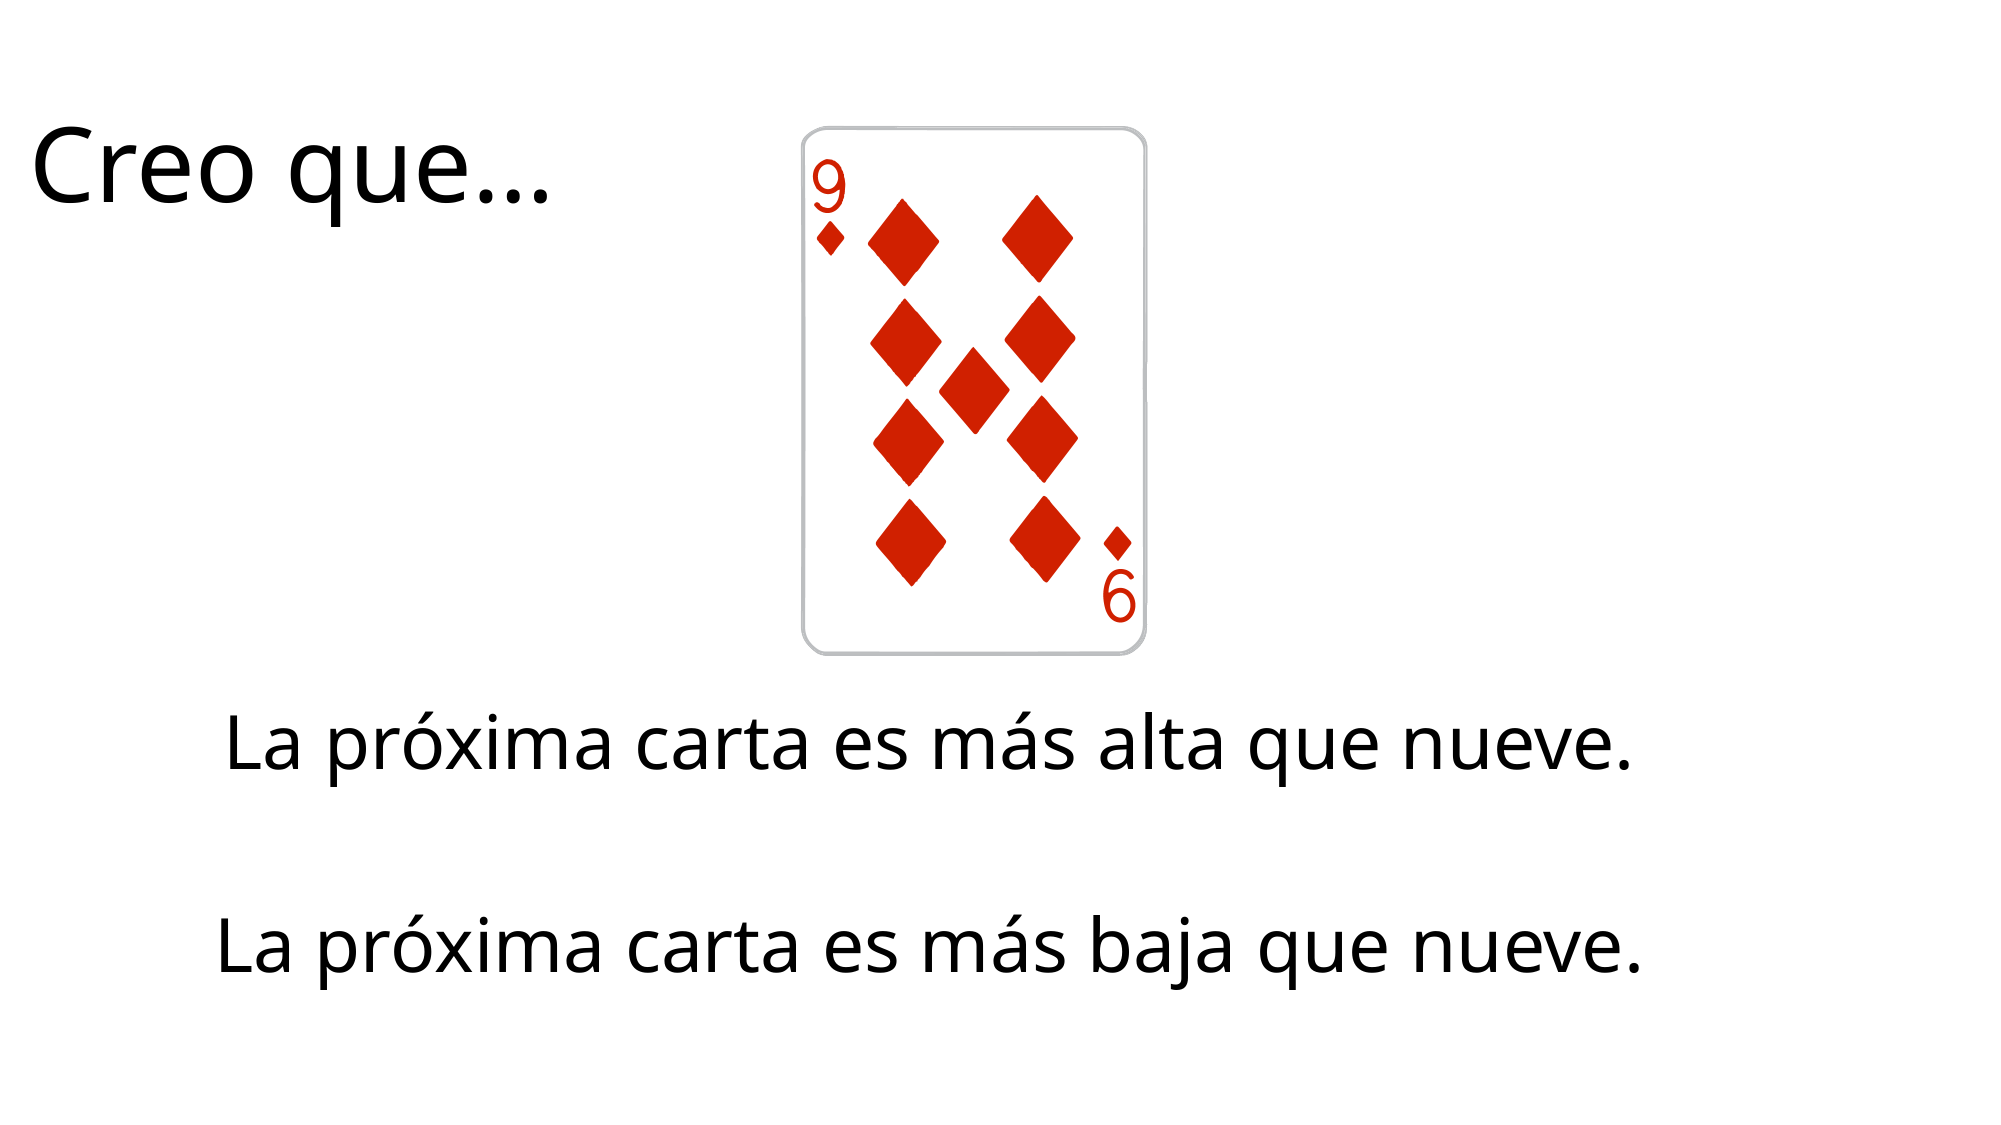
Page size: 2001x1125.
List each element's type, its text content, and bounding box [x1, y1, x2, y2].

text_box Creo que… [15, 90, 744, 231]
subtitle La próxima carta es más alta que nueve. La próxima carta es más baja que nueve. [0, 697, 1891, 969]
picture [799, 125, 1150, 658]
